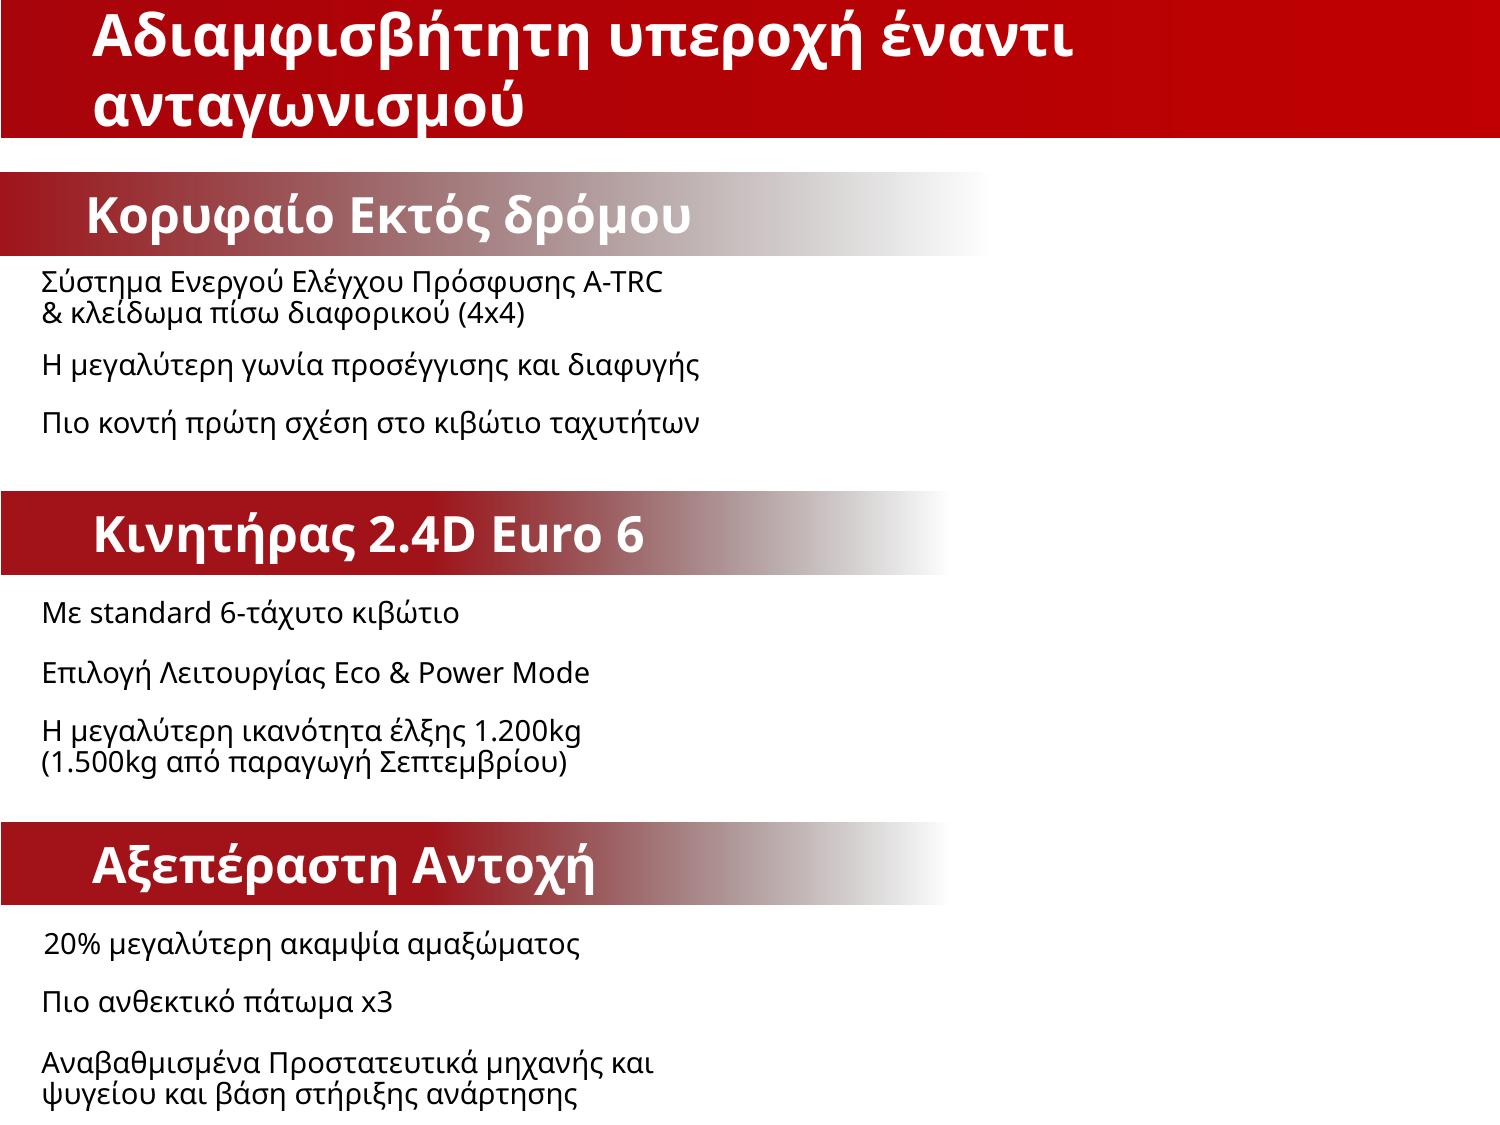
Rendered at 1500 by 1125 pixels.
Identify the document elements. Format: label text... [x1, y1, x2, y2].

text_box Κινητήρας 2.4D Euro 6 [1, 491, 951, 575]
text_box 20% μεγαλύτερη ακαμψία αμαξώματος [43, 929, 717, 988]
text_box Πιο κοντή πρώτη σχέση στο κιβώτιο ταχυτήτων [41, 408, 715, 480]
text_box Πιο ανθεκτικό πάτωμα x3 [41, 987, 715, 1046]
text_box Κορυφαίο Εκτός δρόμου [0, 172, 992, 256]
text_box Αξεπέραστη Αντοχή [1, 822, 951, 905]
text_box Αναβαθμισμένα Προστατευτικά μηχανής και ψυγείου και βάση στήριξης ανάρτησης [41, 1048, 715, 1106]
text_box H μεγαλύτερη ικανότητα έλξης 1.200kg (1.500kg από παραγωγή Σεπτεμβρίου) [41, 715, 782, 799]
text_box Επιλογή Λειτουργίας Eco & Power Mode [41, 658, 782, 715]
text_box Με standard 6-τάχυτο κιβώτιο [41, 597, 715, 656]
text_box Η μεγαλύτερη γωνία προσέγγισης και διαφυγής [41, 349, 762, 408]
text_box Σύστημα Ενεργού Ελέγχου Πρόσφυσης A-TRC & κλείδωμα πίσω διαφορικού (4x4) [41, 267, 715, 338]
text_box Αδιαμφισβήτητη υπεροχή έναντι ανταγωνισμού [1, 0, 1500, 138]
